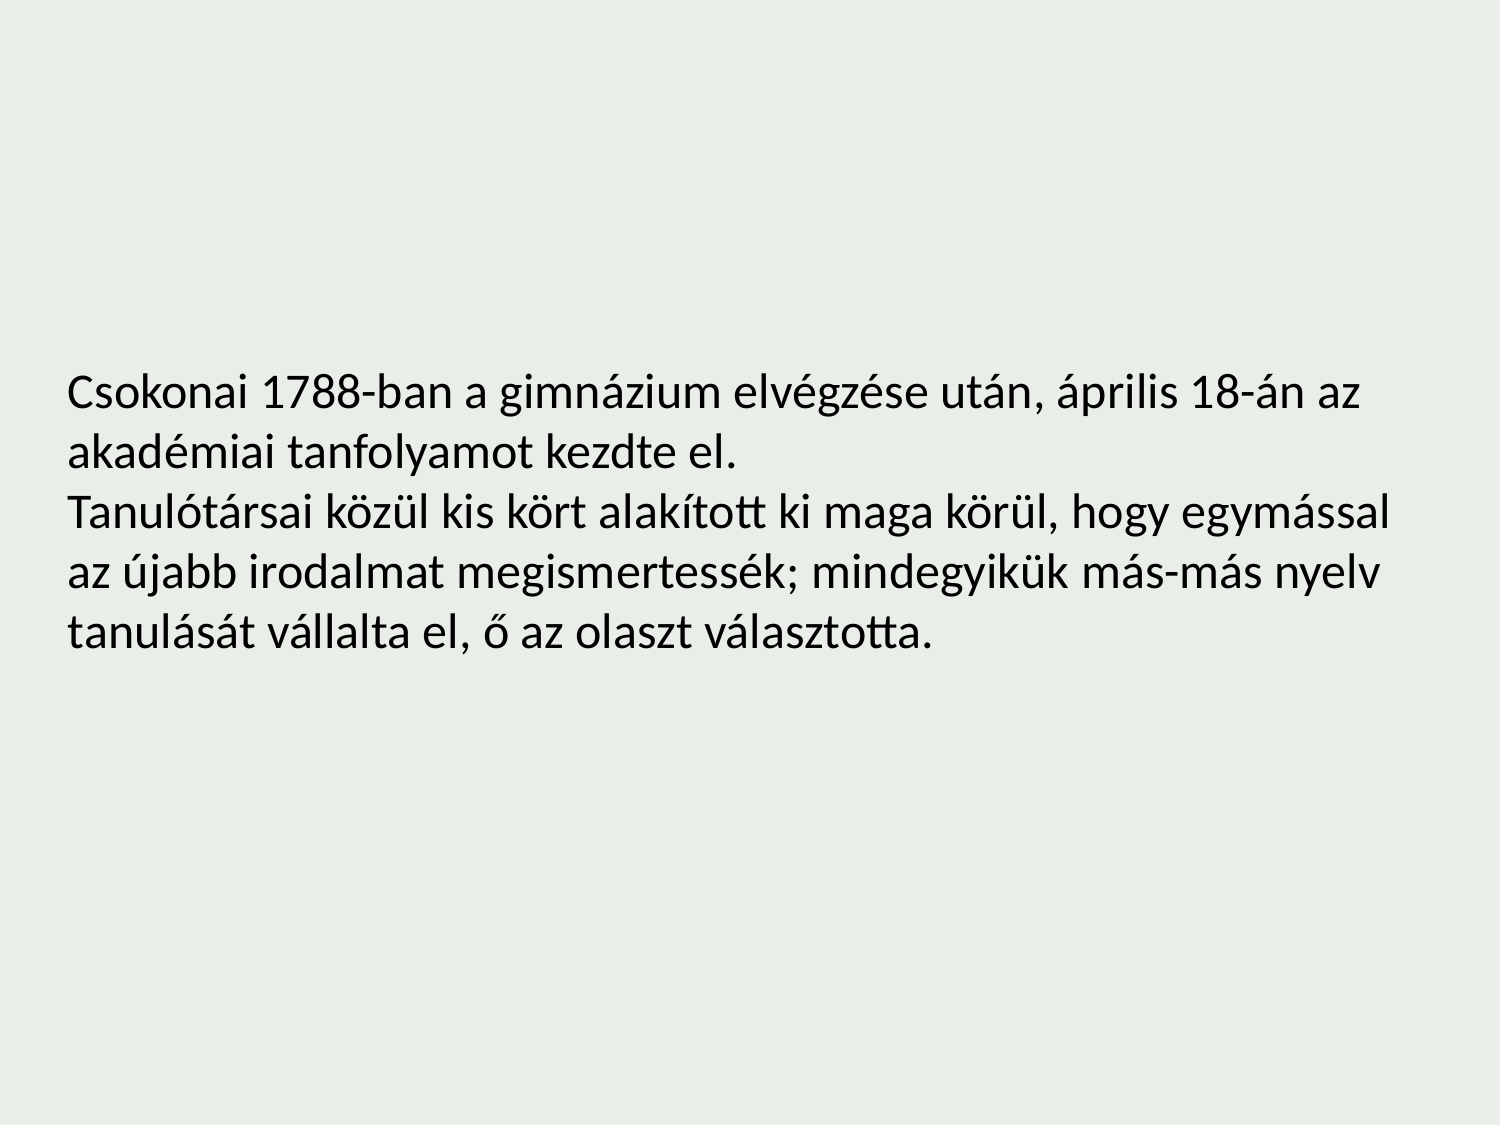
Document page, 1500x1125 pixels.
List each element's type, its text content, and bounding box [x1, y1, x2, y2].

text_box Csokonai 1788-ban a gimnázium elvégzése után, április 18-án az akadémiai tanfolyamot kezdte el. Tanulótársai közül kis kört alakított ki maga körül, hogy egymással az újabb irodalmat megismertessék; mindegyikük más-más nyelv tanulását vállalta el, ő az olaszt választotta. [53, 290, 1447, 666]
